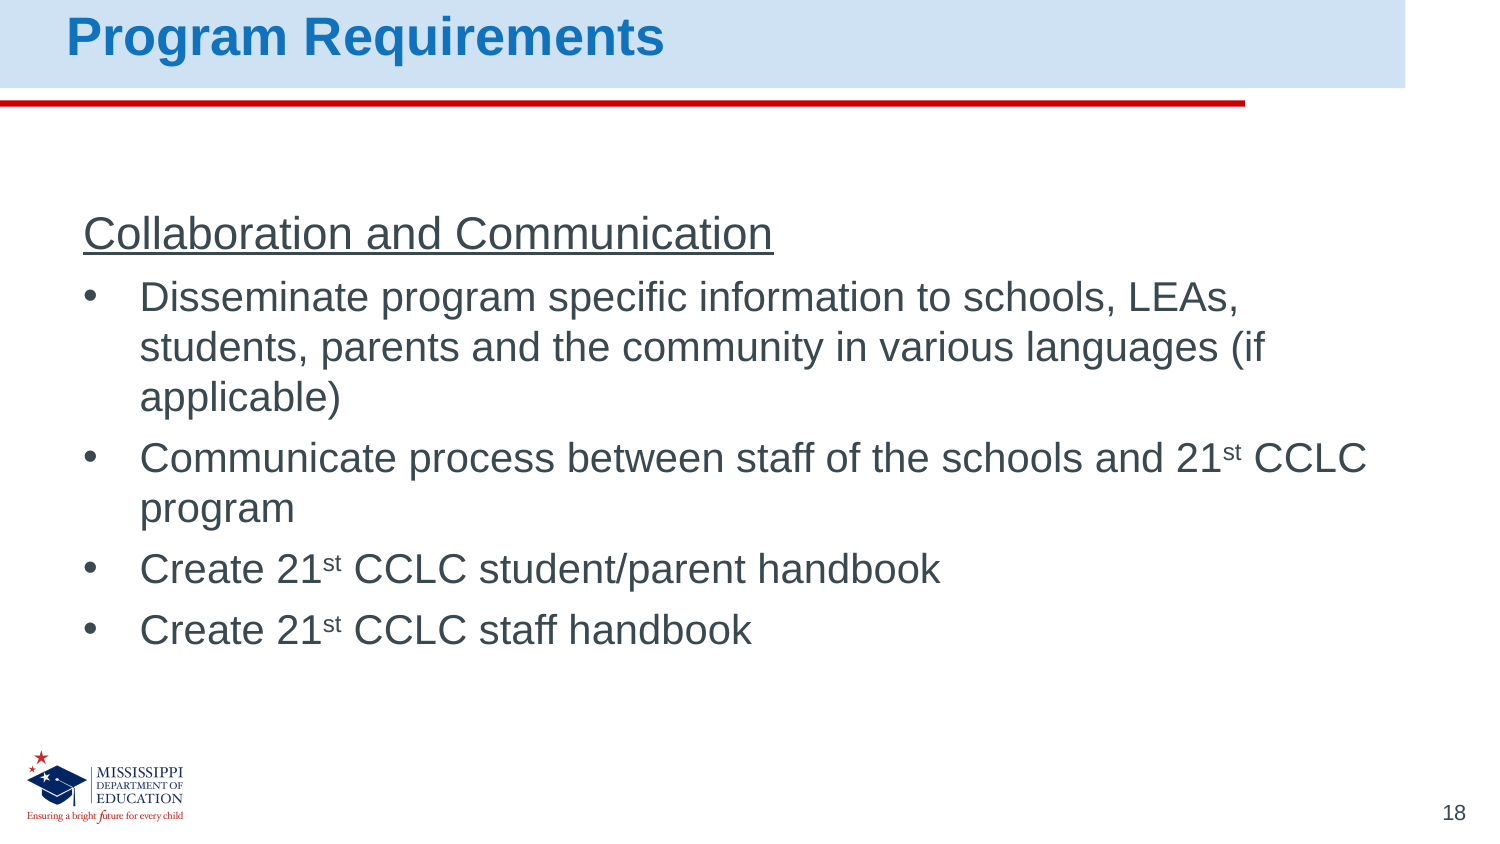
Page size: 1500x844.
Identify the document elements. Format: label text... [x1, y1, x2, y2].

list Collaboration and Communication Disseminate program specific information to schools, LEAs, students, parents and the community in various languages (if applicable) Communicate process between staff of the schools and 21st CCLC program Create 21st CCLC student/parent handbook Create 21st CCLC staff handbook [68, 189, 1429, 717]
list Program Requirements [51, 5, 1406, 80]
picture [21, 746, 189, 827]
slide_number 18 [1391, 801, 1482, 841]
